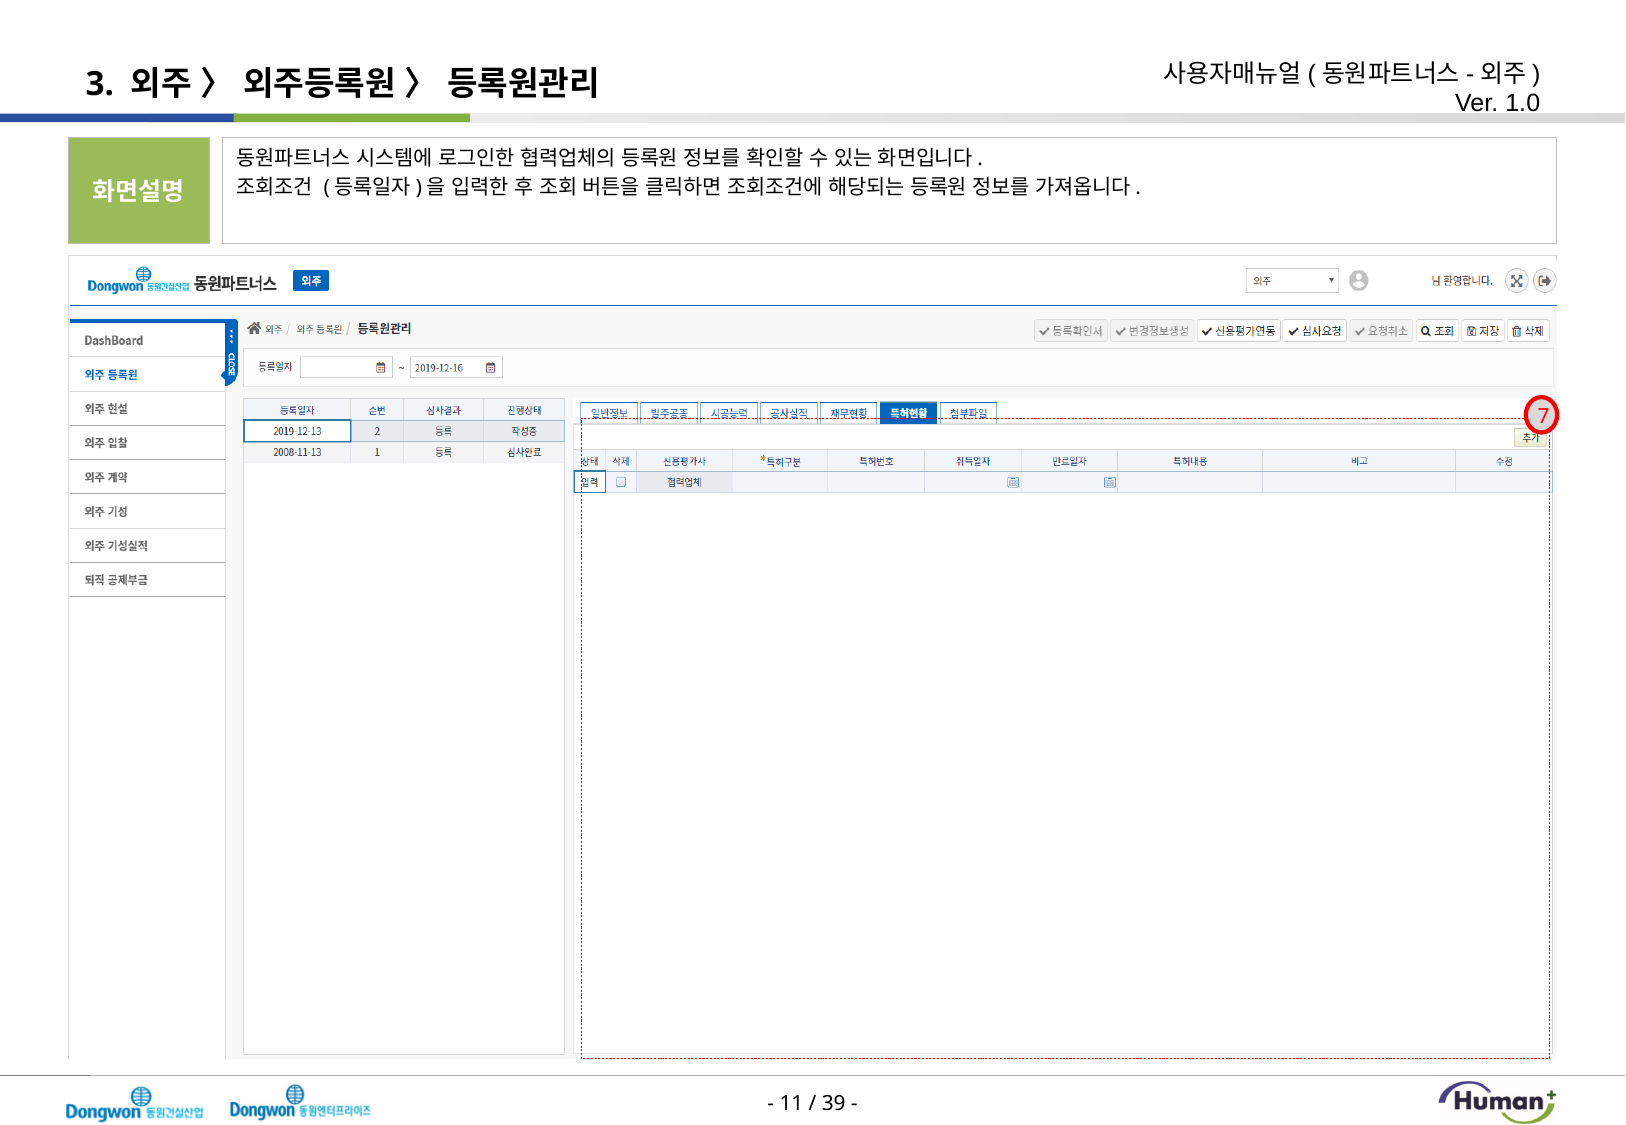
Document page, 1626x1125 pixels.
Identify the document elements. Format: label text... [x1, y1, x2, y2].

picture [1436, 1077, 1557, 1125]
picture [62, 1083, 205, 1124]
title 3. 외주 〉 외주등록원 〉 등록원관리 [70, 51, 1085, 114]
list 동원파트너스 시스템에 로그인한 협력업체의 등록원 정보를 확인할 수 있는 화면입니다. 조회조건 (등록일자)을 입력한 후 조회 버튼을 클릭하면 조회조건에 해당되는 등록원 정보를 가져옵니다. [221, 137, 1557, 244]
picture [229, 1083, 372, 1122]
picture [69, 260, 1557, 1059]
